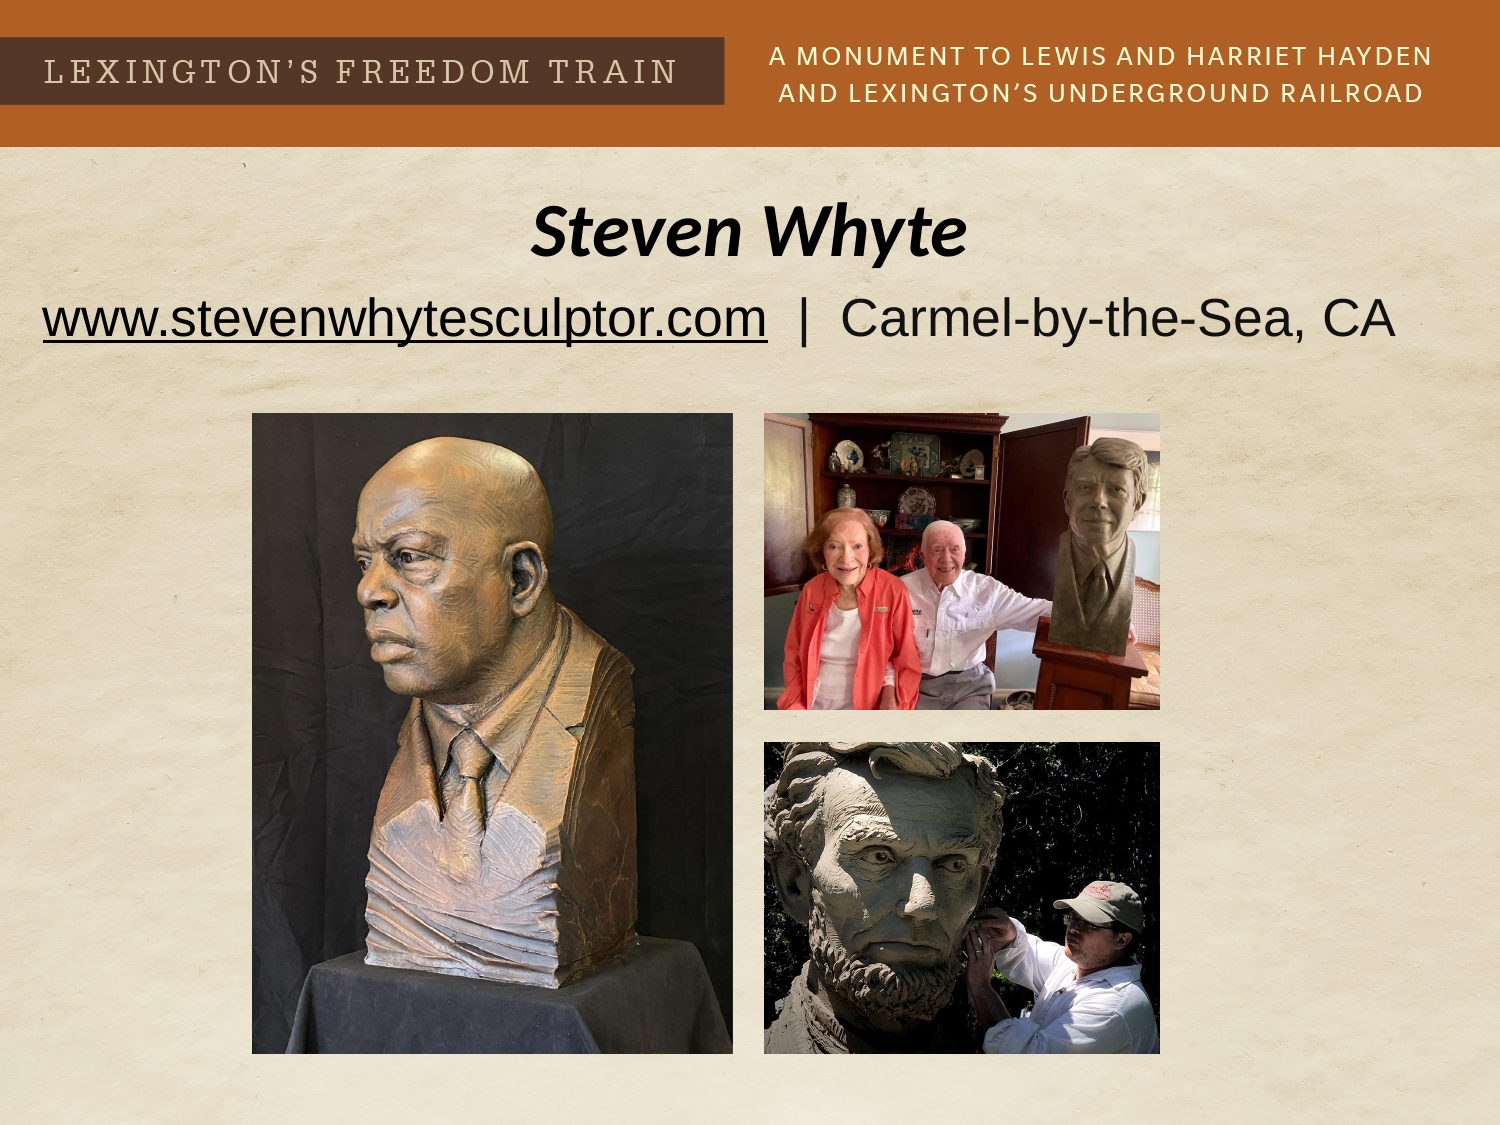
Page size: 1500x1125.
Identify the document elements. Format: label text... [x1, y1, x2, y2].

list Steven Whyte www.stevenwhytesculptor.com | Carmel-by-the-Sea, CA [27, 192, 1473, 402]
picture [0, 0, 1500, 1125]
